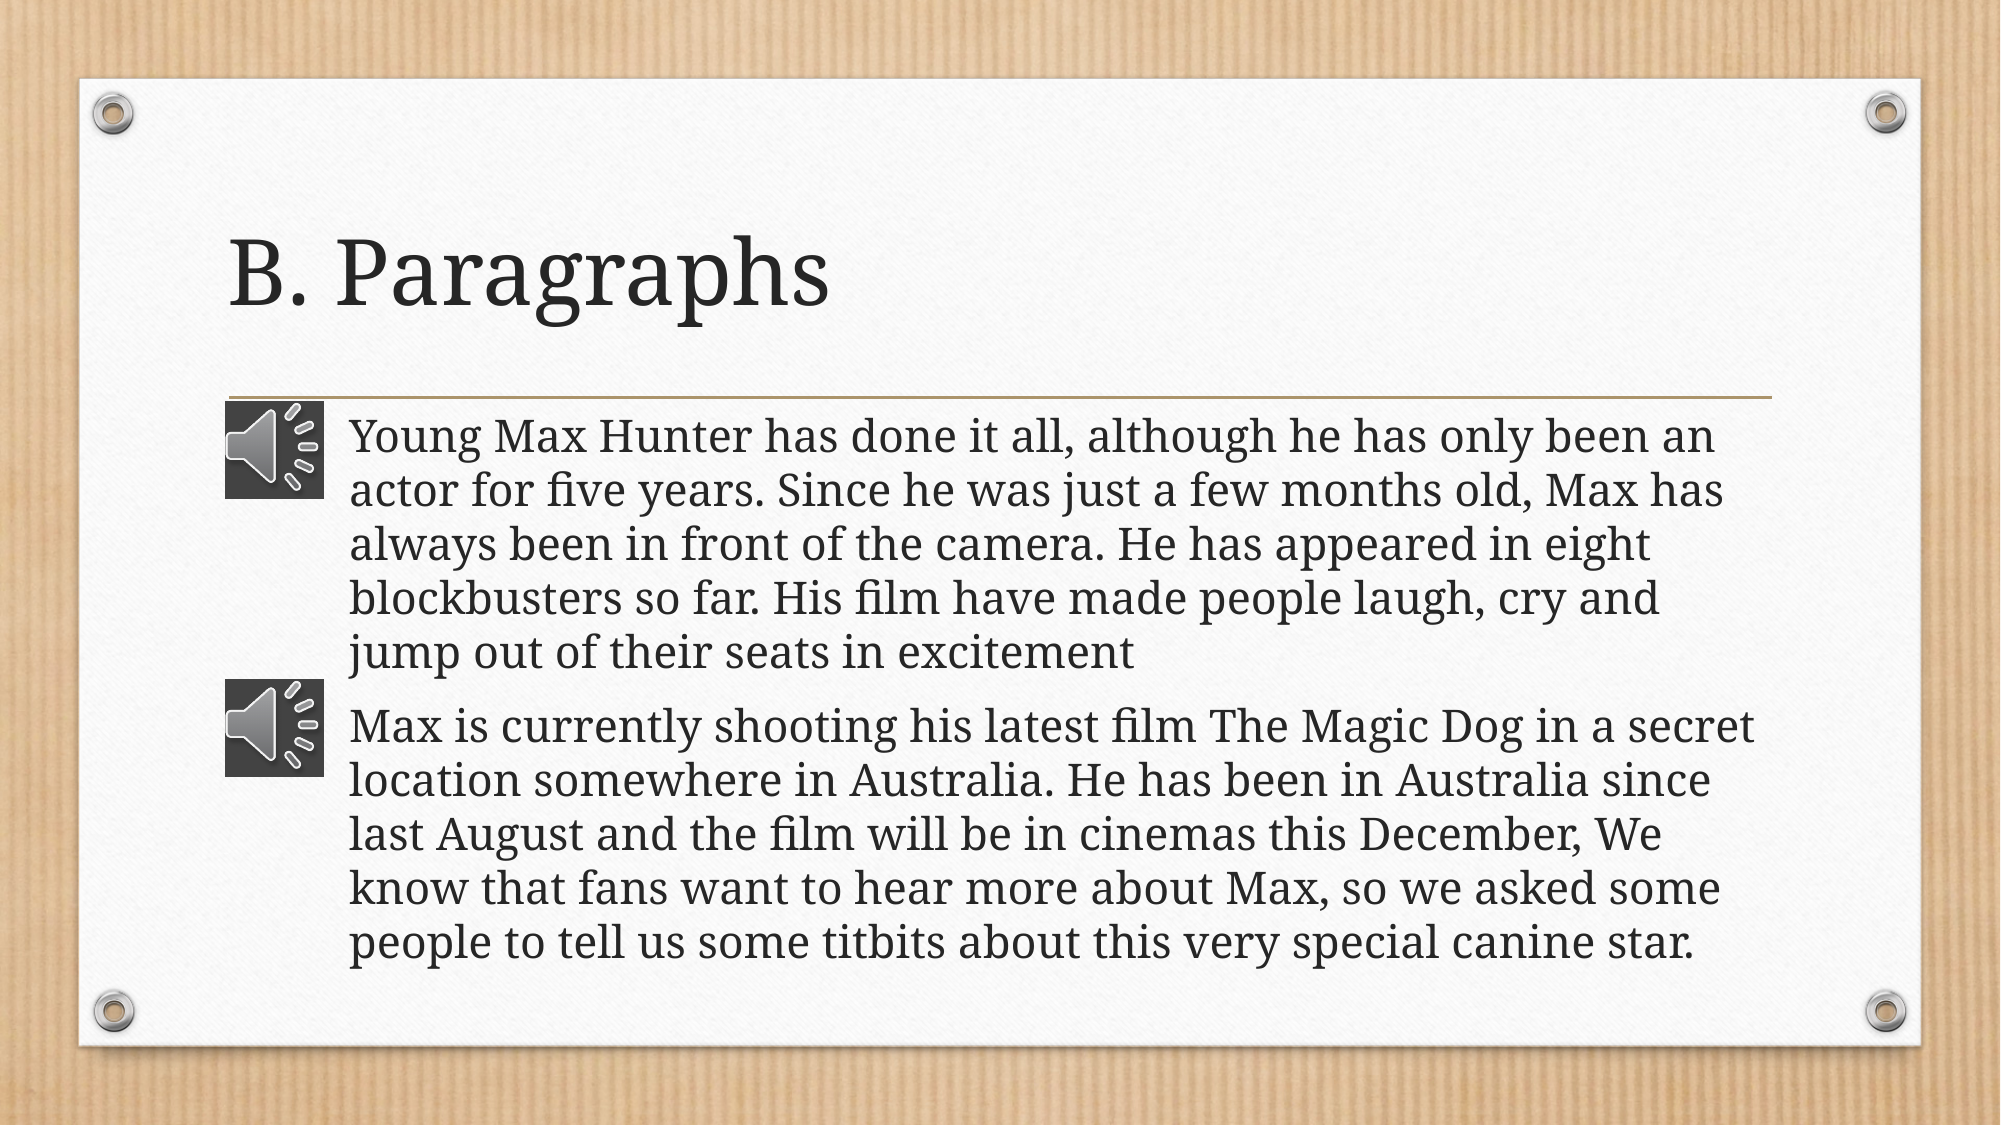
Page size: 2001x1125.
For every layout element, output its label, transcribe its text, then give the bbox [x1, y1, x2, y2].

list Young Max Hunter has done it all, although he has only been an actor for five years. Since he was just a few months old, Max has always been in front of the camera. He has appeared in eight blockbusters so far. His film have made people laugh, cry and jump out of their seats in excitement Max is currently shooting his latest film The Magic Dog in a secret location somewhere in Australia. He has been in Australia since last August and the film will be in cinemas this December, We know that fans want to hear more about Max, so we asked some people to tell us some titbits about this very special canine star. [224, 399, 1776, 1017]
title B. Paragraphs [212, 161, 1788, 377]
picture [0, 0, 2001, 1125]
